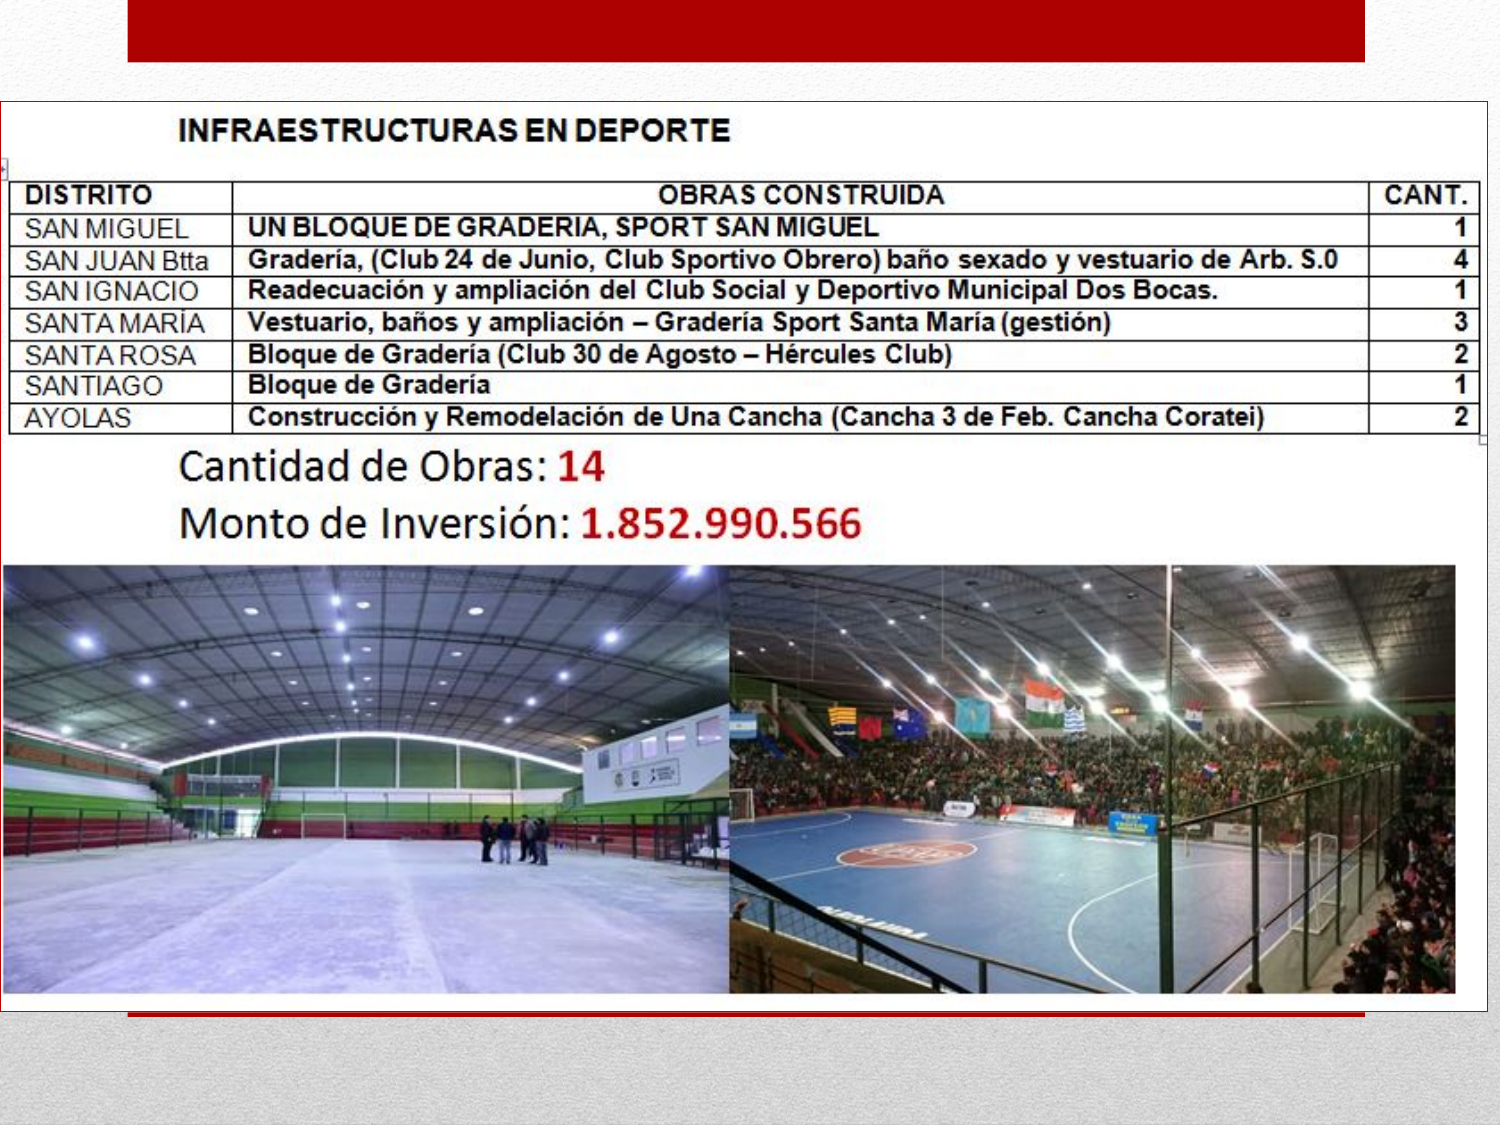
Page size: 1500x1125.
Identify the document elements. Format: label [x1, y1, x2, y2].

picture [0, 100, 1489, 1013]
